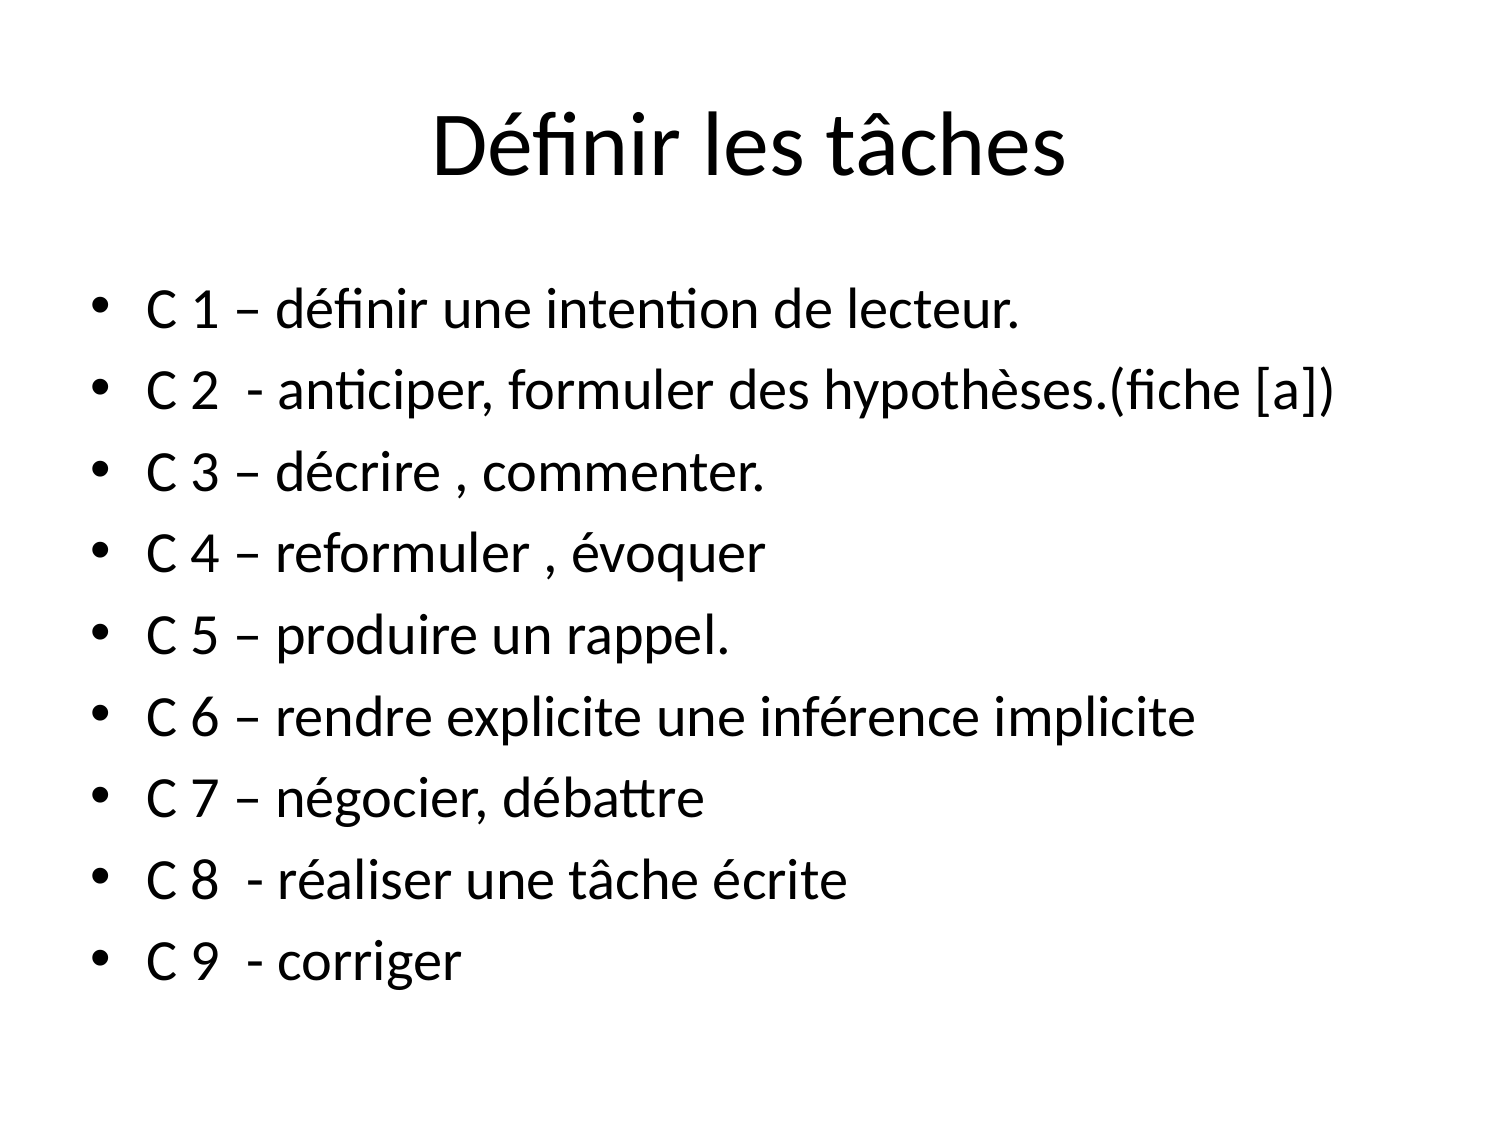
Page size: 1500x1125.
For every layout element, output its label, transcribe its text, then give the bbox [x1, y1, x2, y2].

title Définir les tâches [75, 45, 1425, 233]
list C 1 – définir une intention de lecteur. C 2 - anticiper, formuler des hypothèses.(fiche [a]) C 3 – décrire , commenter. C 4 – reformuler , évoquer C 5 – produire un rappel. C 6 – rendre explicite une inférence implicite C 7 – négocier, débattre C 8 - réaliser une tâche écrite C 9 - corriger [75, 262, 1425, 1005]
